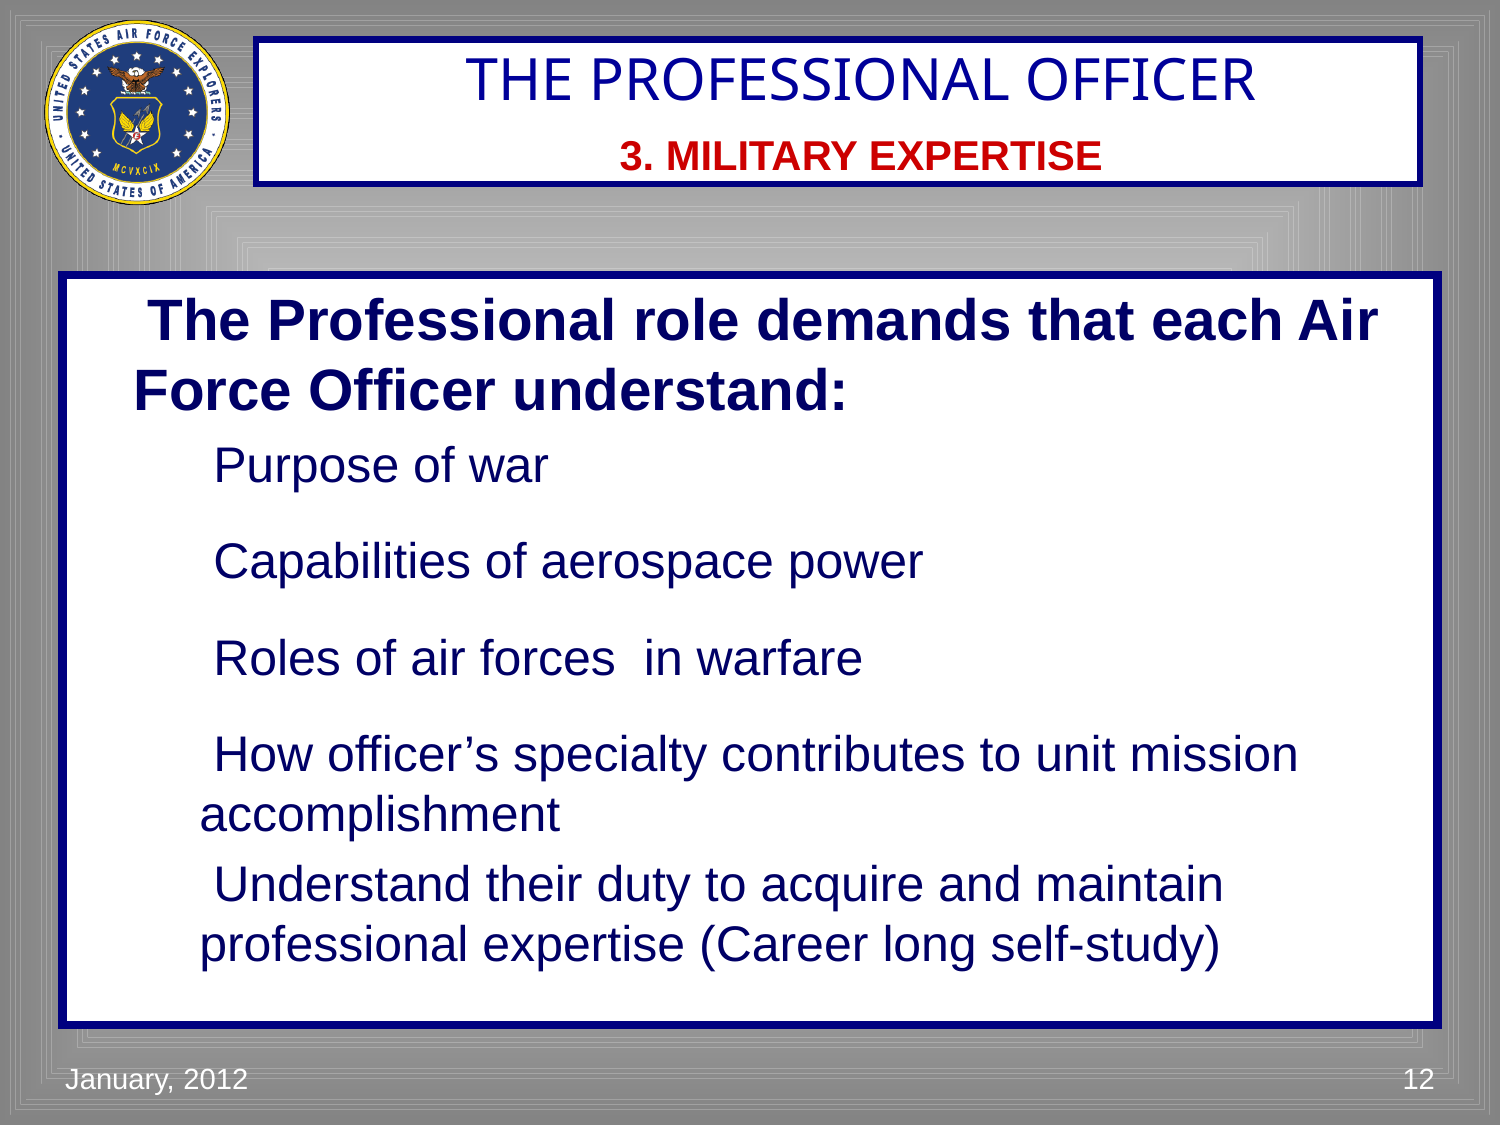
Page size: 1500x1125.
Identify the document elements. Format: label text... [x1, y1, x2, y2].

picture [36, 11, 238, 214]
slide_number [50, 1024, 425, 1103]
slide_number 12 [1074, 1024, 1450, 1103]
title THE PROFESSIONAL OFFICER 3. MILITARY EXPERTISE [256, 39, 1420, 185]
list The Professional role demands that each Air Force Officer understand: Purpose of war Capabilities of aerospace power Roles of air forces in warfare How officer’s specialty contributes to unit mission accomplishment Understand their duty to acquire and maintain professional expertise (Career long self-study) [62, 275, 1438, 1025]
